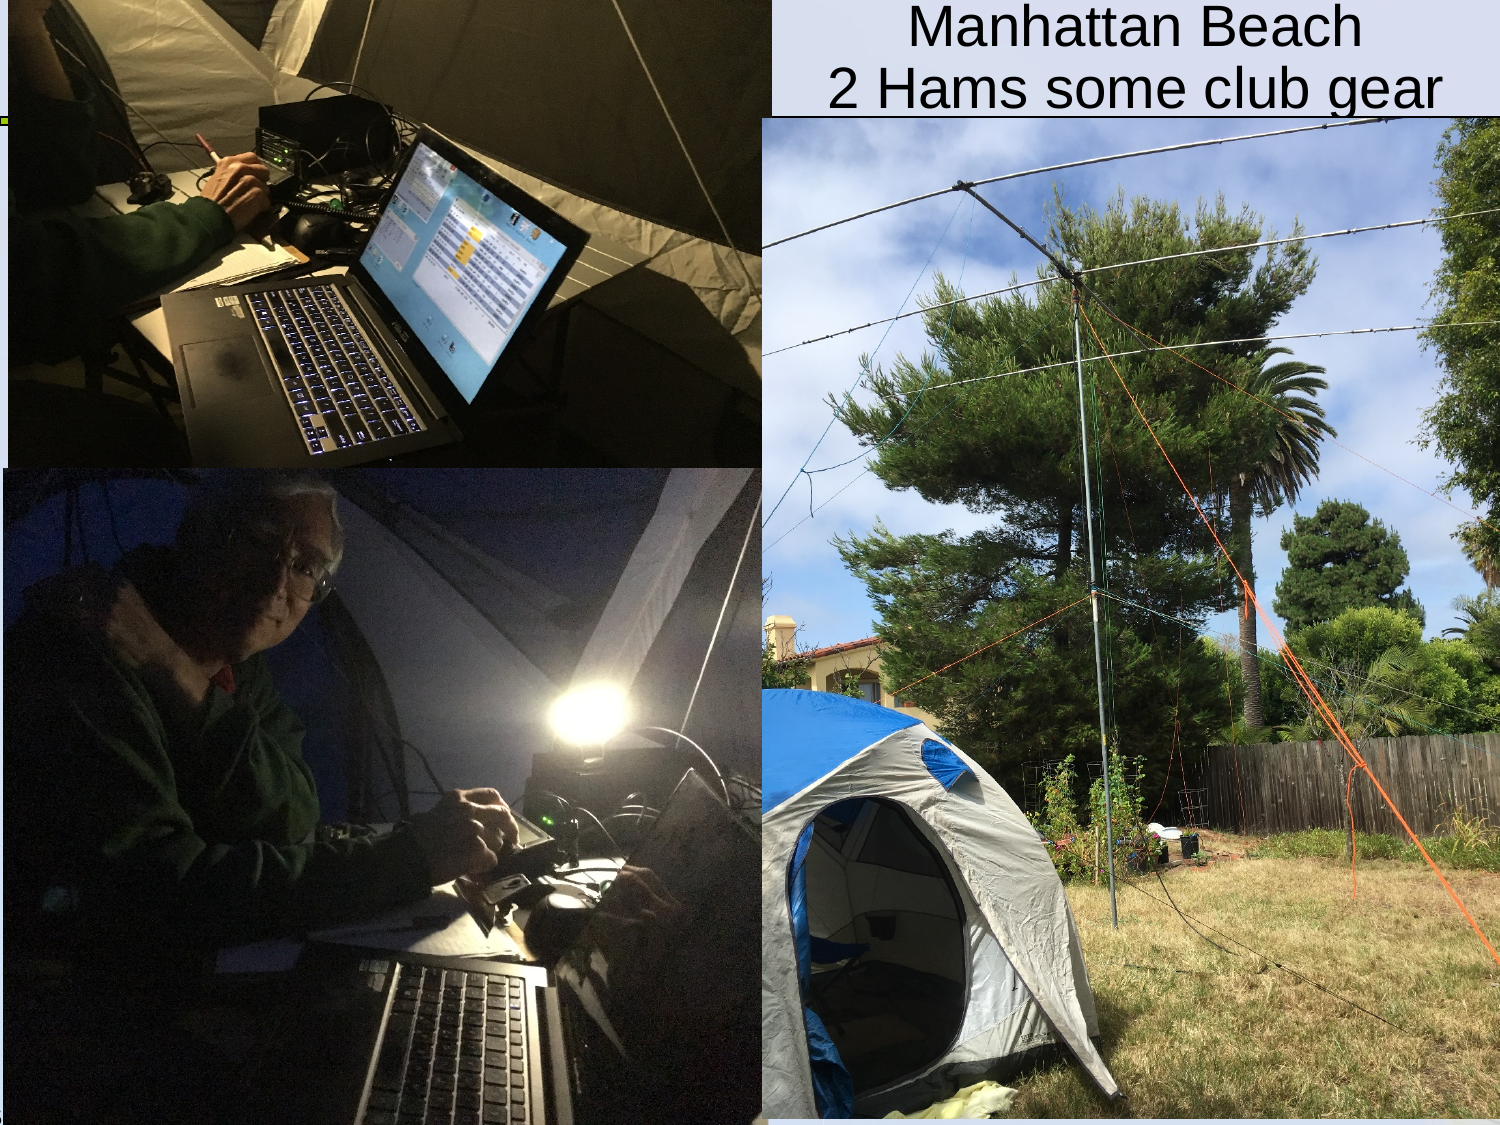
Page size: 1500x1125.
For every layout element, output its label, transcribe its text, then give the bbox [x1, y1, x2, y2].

title Manhattan Beach 2 Hams some club gear [792, 8, 1481, 109]
picture [3, 0, 1500, 1125]
